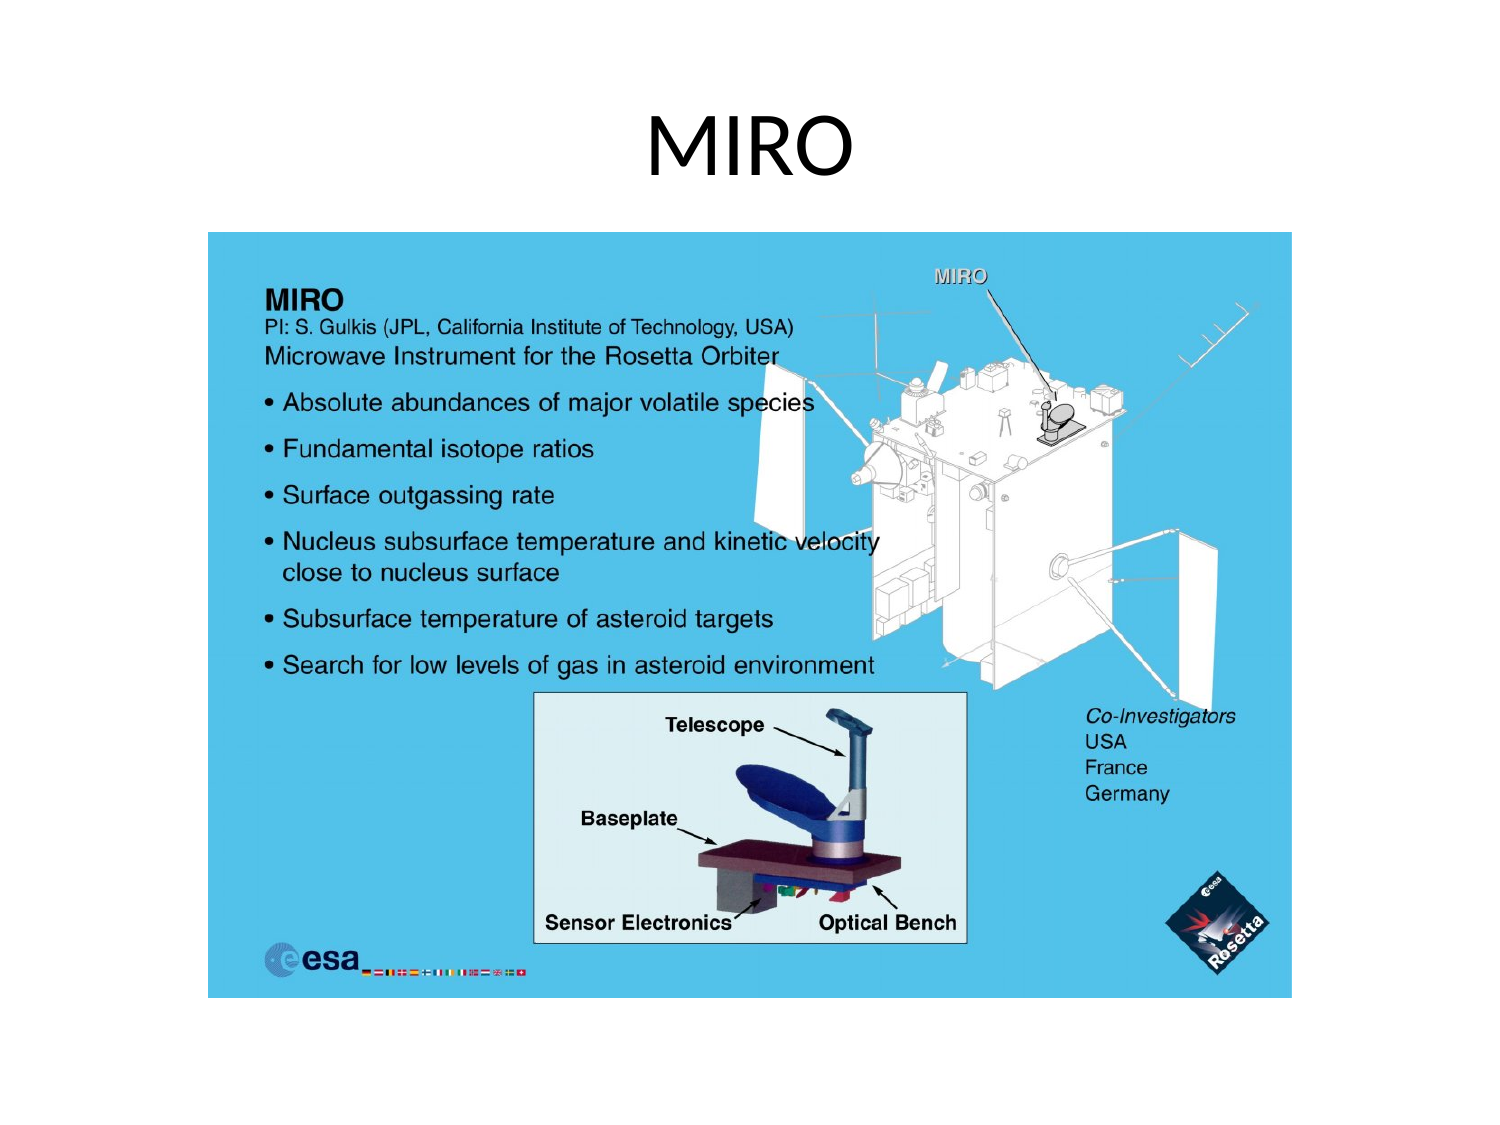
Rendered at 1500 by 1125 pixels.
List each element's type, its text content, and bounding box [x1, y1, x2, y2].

title MIRO [75, 45, 1425, 233]
picture [208, 232, 1292, 999]
